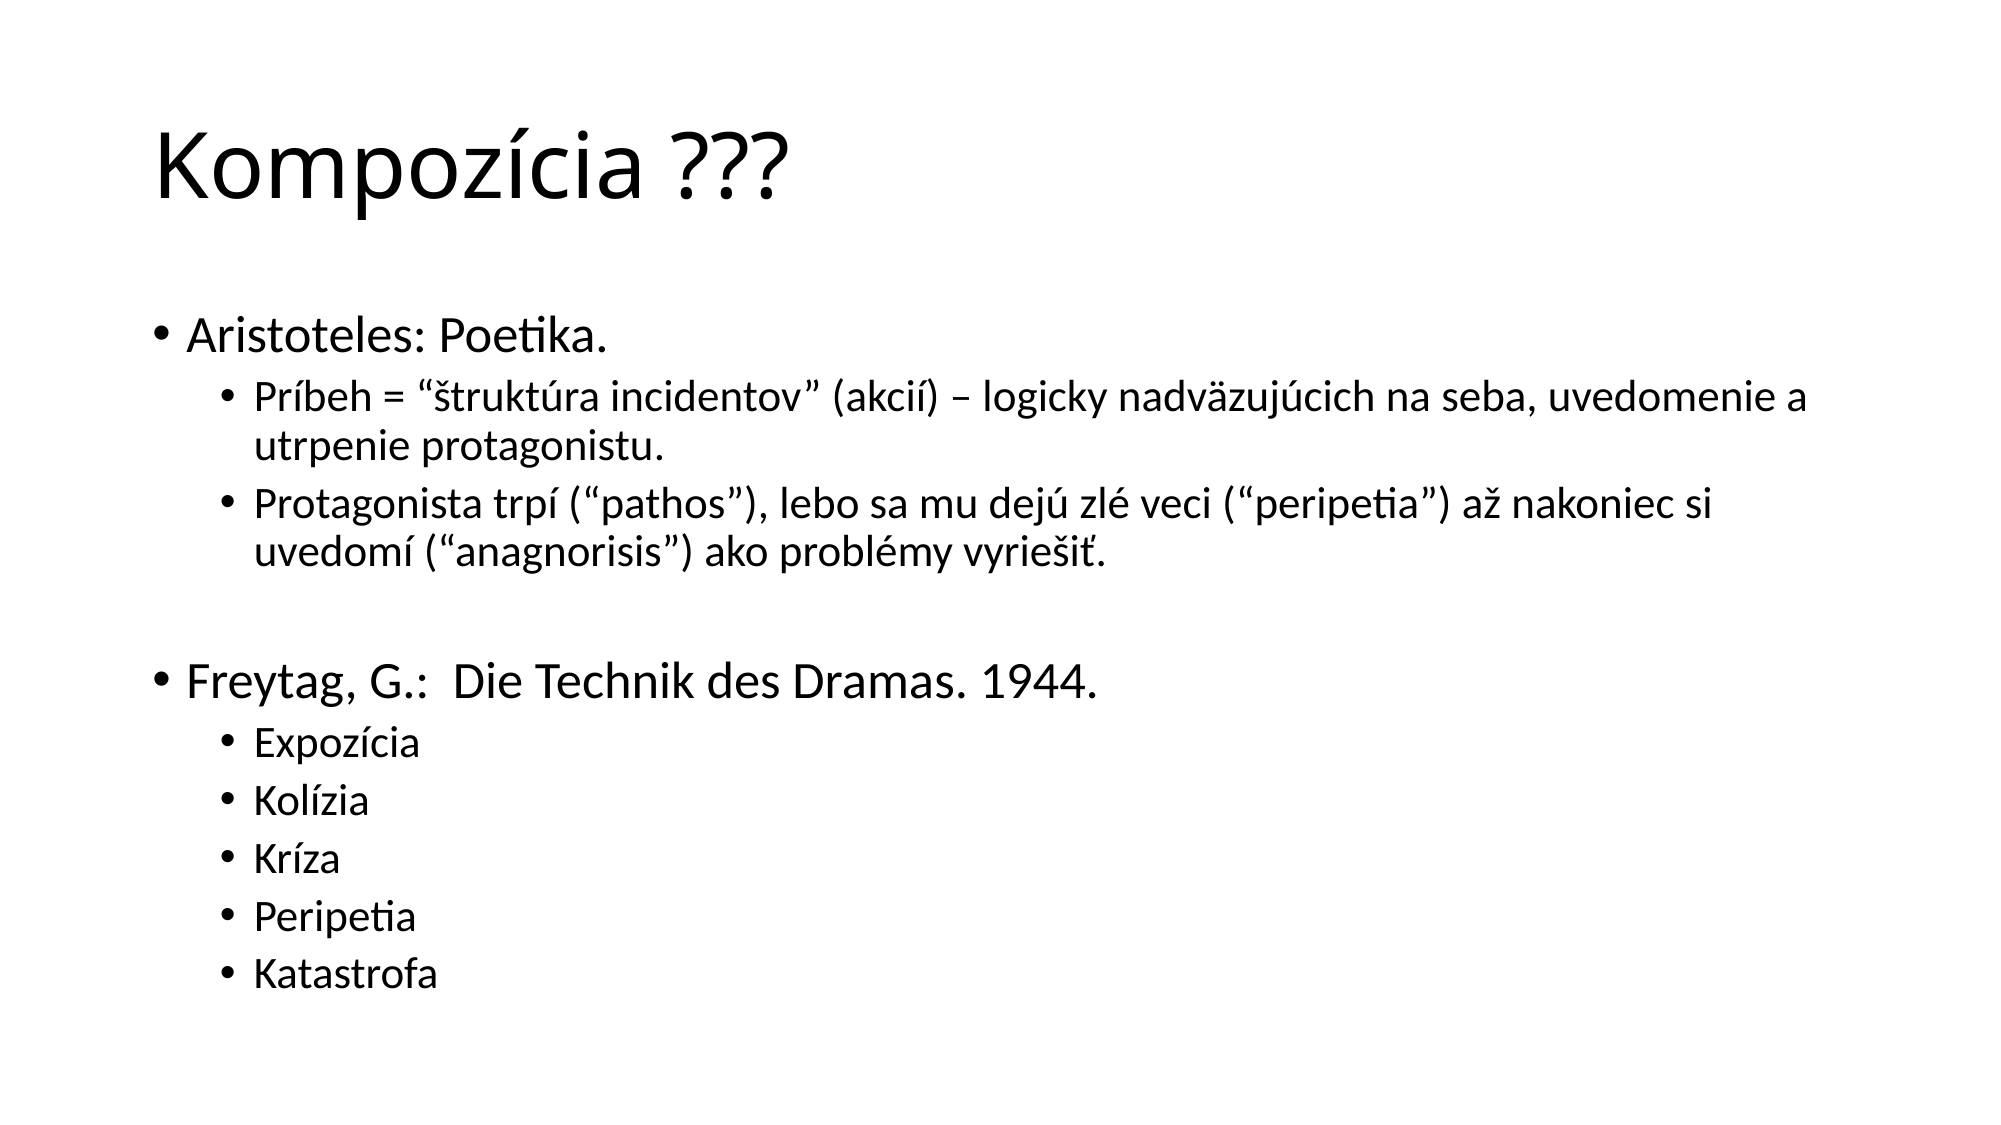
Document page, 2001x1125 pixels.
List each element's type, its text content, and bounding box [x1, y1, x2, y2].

title Kompozícia ??? [137, 59, 1863, 278]
list Aristoteles: Poetika. Príbeh = “štruktúra incidentov” (akcií) – logicky nadväzujúcich na seba, uvedomenie a utrpenie protagonistu. Protagonista trpí (“pathos”), lebo sa mu dejú zlé veci (“peripetia”) až nakoniec si uvedomí (“anagnorisis”) ako problémy vyriešiť. Freytag, G.: Die Technik des Dramas. 1944. Expozícia Kolízia Kríza Peripetia Katastrofa [137, 299, 1863, 1014]
